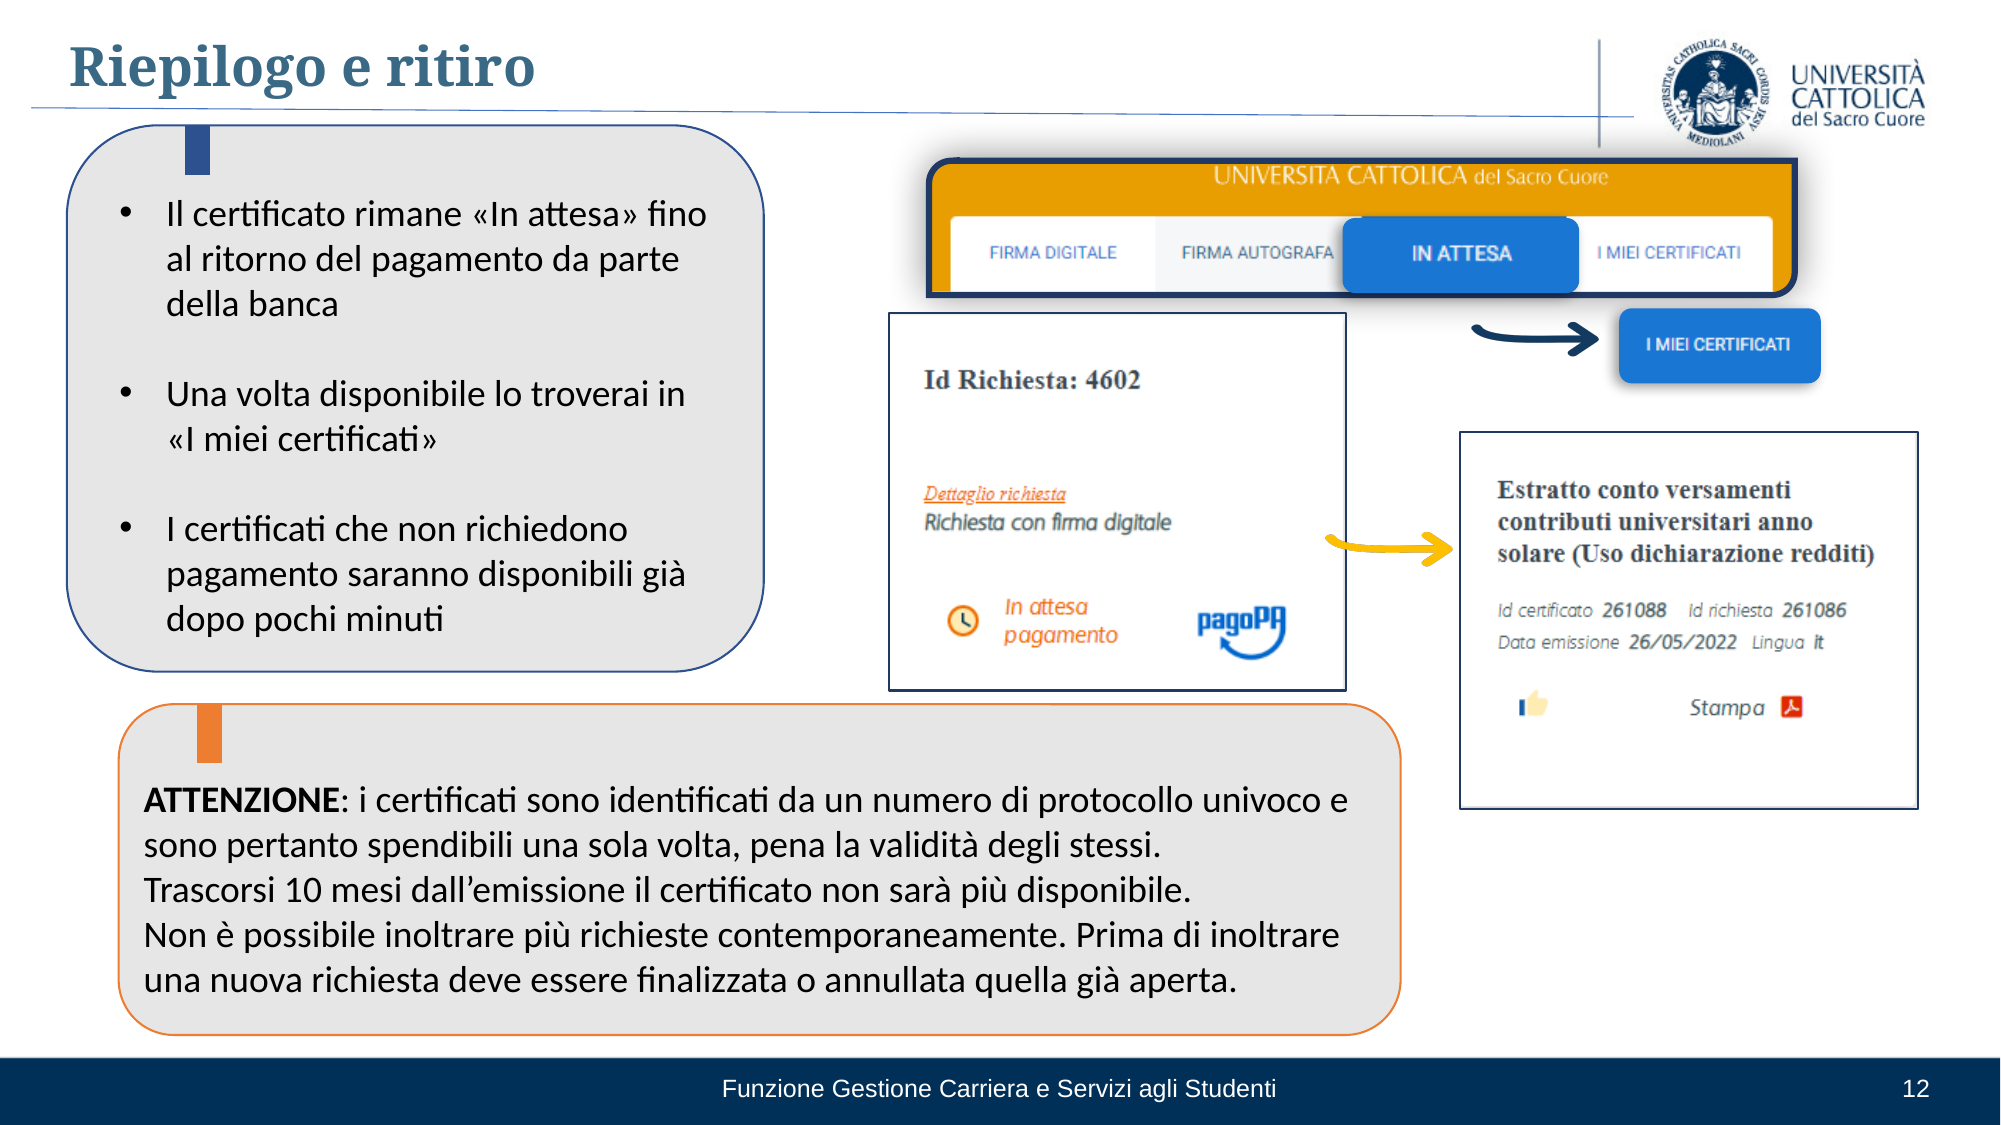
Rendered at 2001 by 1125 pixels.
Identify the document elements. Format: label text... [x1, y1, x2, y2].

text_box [31, 107, 1634, 117]
text_box [185, 126, 210, 175]
picture [0, 0, 2001, 1125]
text_box [197, 704, 222, 763]
text_box [65, 124, 765, 673]
footer Funzione Gestione Carriera e Servizi agli Studenti [662, 1057, 1338, 1118]
text_box Il certificato rimane «In attesa» fino al ritorno del pagamento da parte della banca Una volta disponibile lo troverai in «I miei certificati» I certificati che non richiedono pagamento saranno disponibili già dopo pochi minuti [104, 181, 726, 647]
title Riepilogo e ritiro [55, 17, 1155, 107]
text_box ATTENZIONE: i certificati sono identificati da un numero di protocollo univoco e sono pertanto spendibili una sola volta, pena la validità degli stessi. Trascorsi 10 mesi dall’emissione il certificato non sarà più disponibile. Non è possibile inoltrare più richieste contemporaneamente. Prima di inoltrare una nuova richiesta deve essere finalizzata o annullata quella già aperta. [129, 767, 1391, 1008]
text_box [117, 703, 1402, 1037]
slide_number 12 [1494, 1057, 1945, 1118]
title Riepilogo e ritiro [55, 117, 1155, 121]
